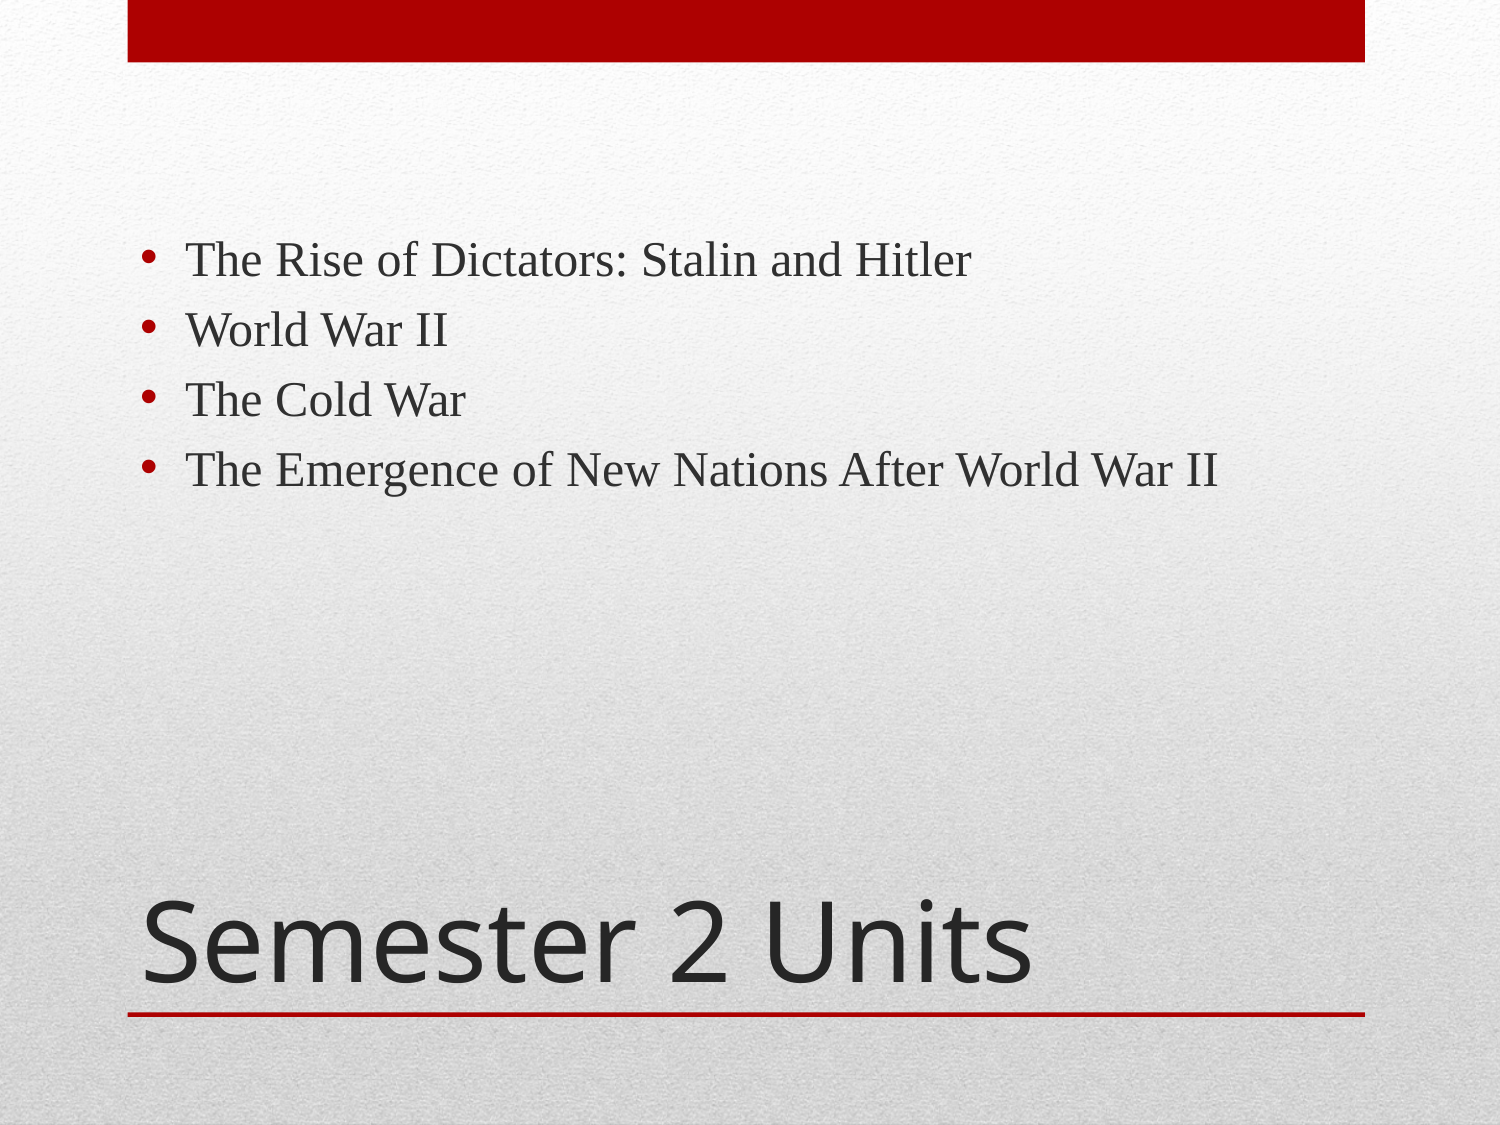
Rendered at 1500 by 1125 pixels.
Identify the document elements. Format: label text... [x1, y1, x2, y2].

list The Rise of Dictators: Stalin and Hitler World War II The Cold War The Emergence of New Nations After World War II [125, 112, 1363, 750]
title Semester 2 Units [125, 750, 1238, 1013]
